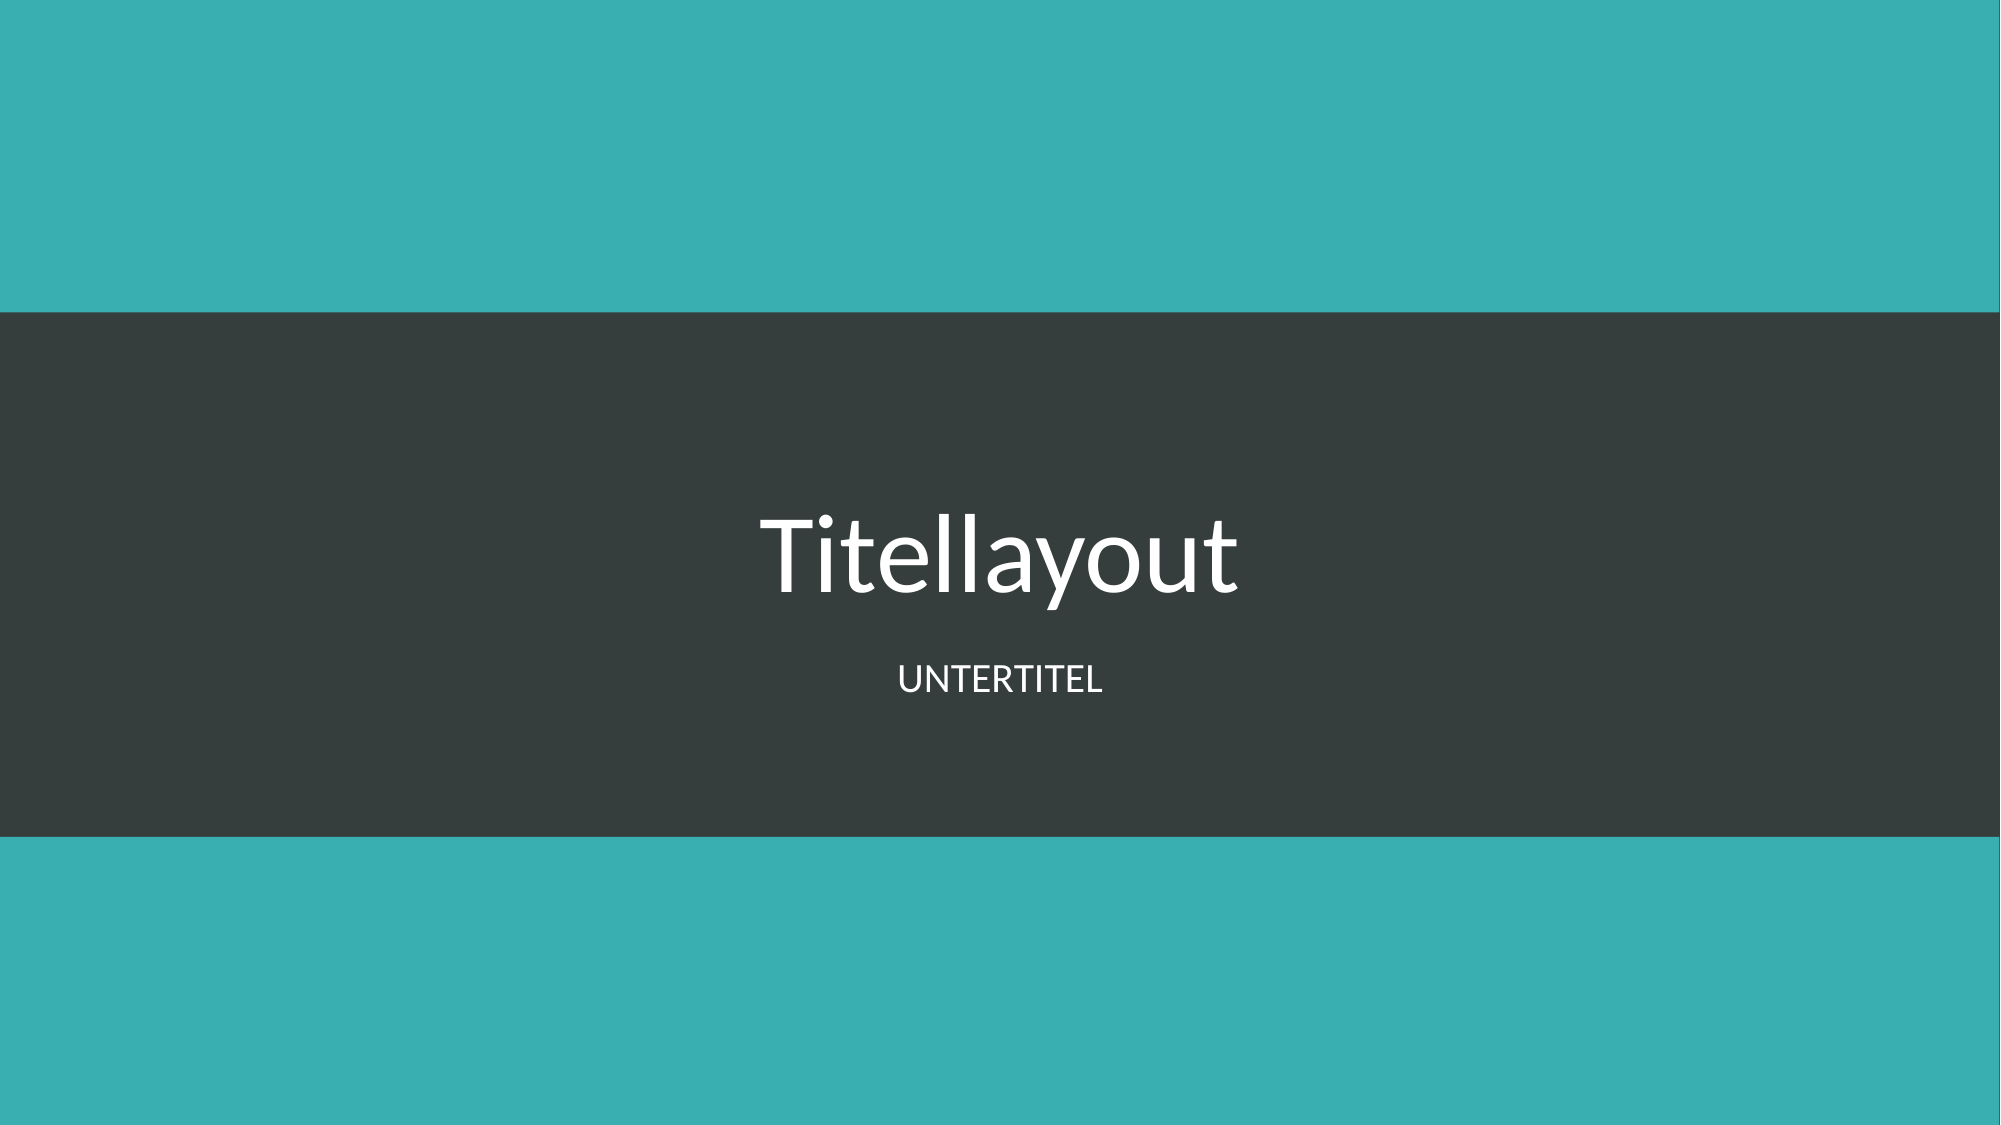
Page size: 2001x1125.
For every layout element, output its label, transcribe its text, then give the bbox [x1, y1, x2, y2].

subtitle Untertitel [212, 649, 1788, 800]
title Titellayout [212, 375, 1788, 624]
